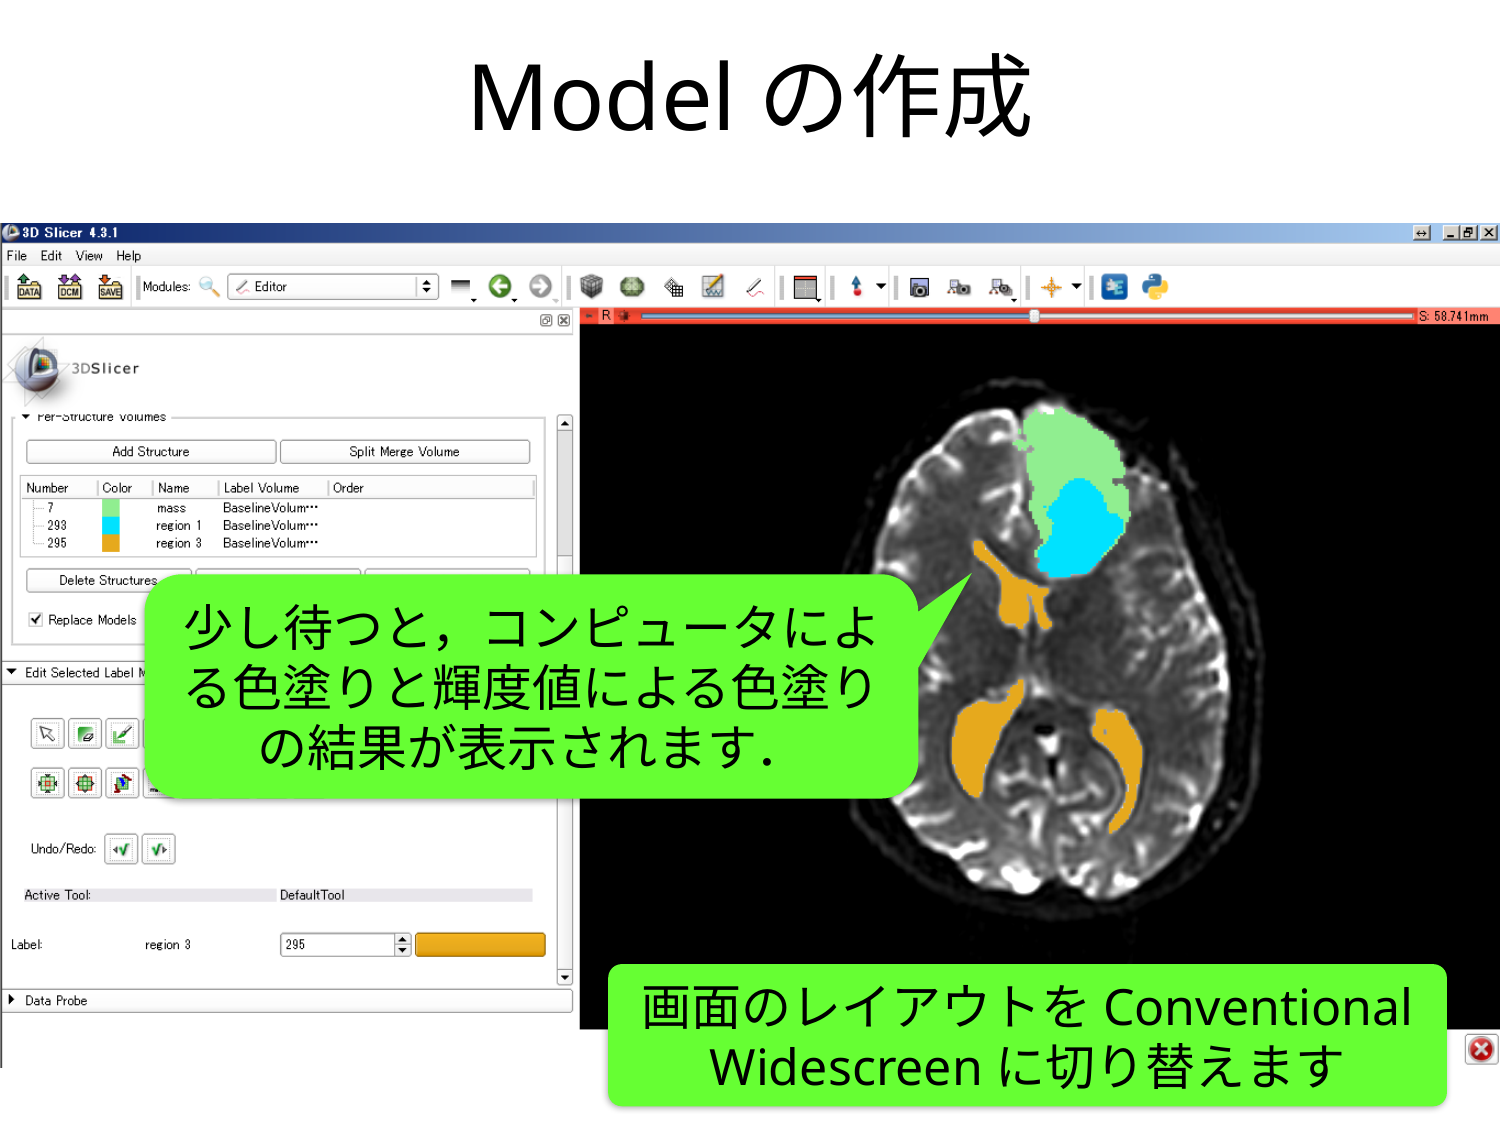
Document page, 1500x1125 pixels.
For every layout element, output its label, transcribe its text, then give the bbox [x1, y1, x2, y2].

title Modelの作成 [75, 0, 1425, 188]
text_box 画面のレイアウトをConventional Widescreenに切り替えます [608, 1077, 1447, 1107]
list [0, 223, 1500, 1068]
